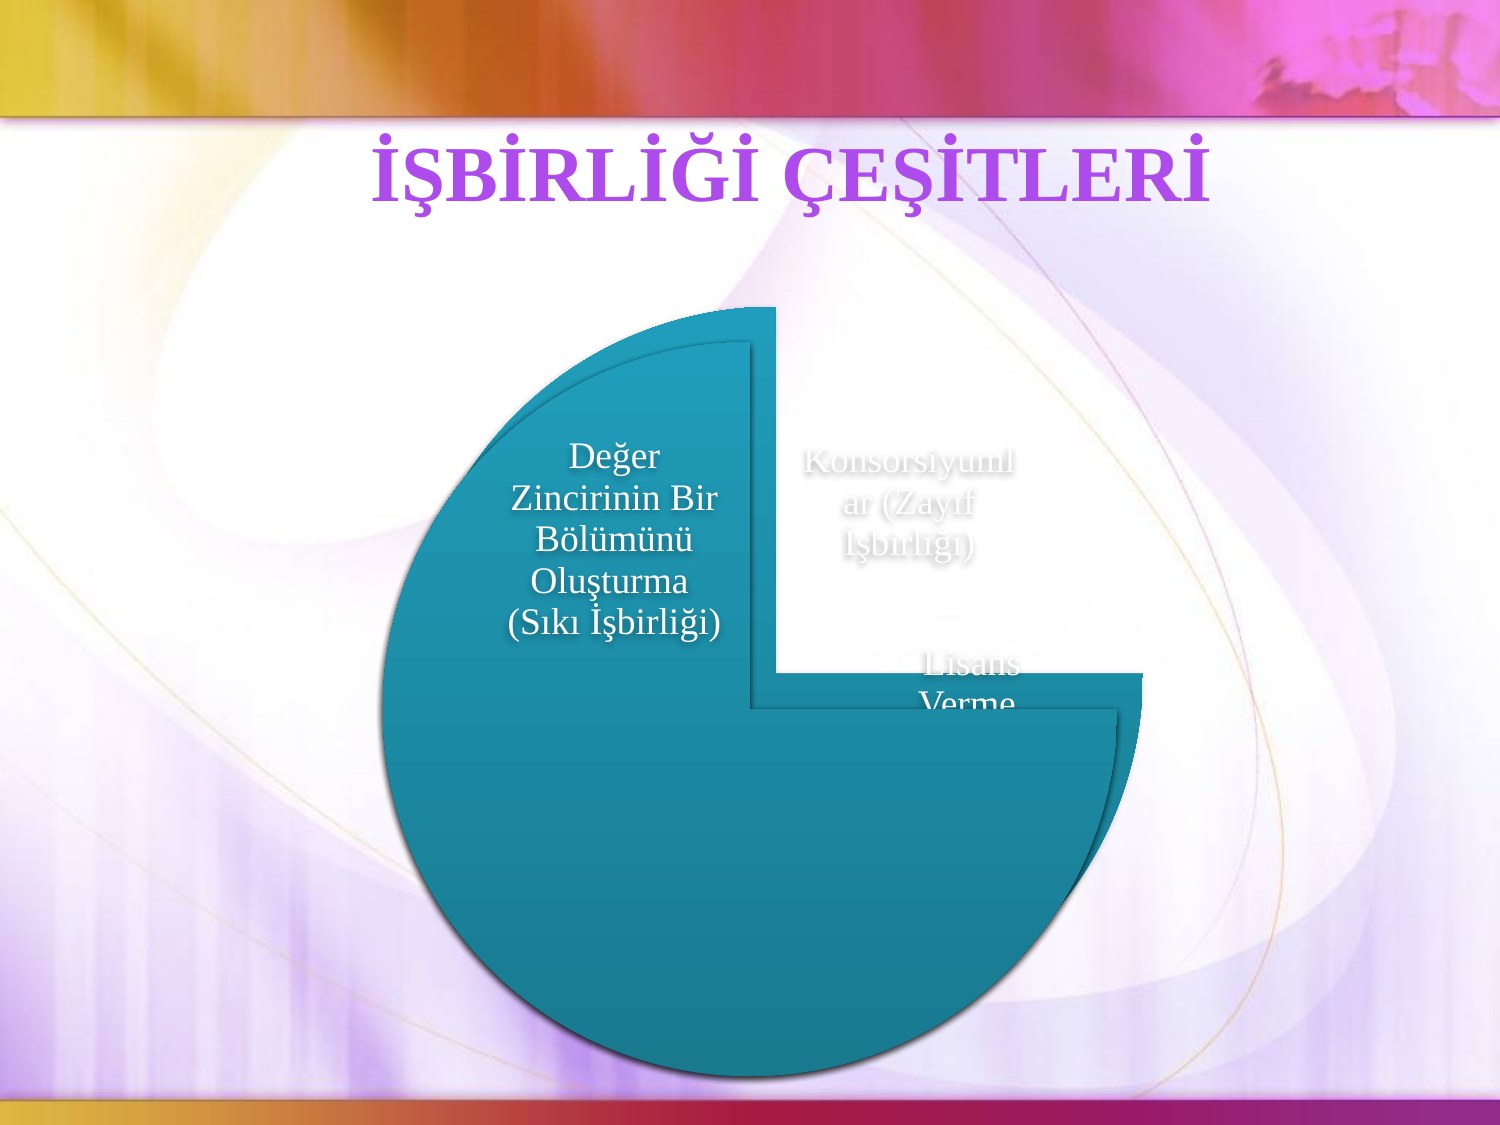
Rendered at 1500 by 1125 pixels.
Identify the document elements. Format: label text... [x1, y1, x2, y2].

picture [0, 0, 1500, 1125]
text_box İŞBİRLİĞİ ÇEŞİTLERİ [355, 125, 1282, 218]
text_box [64, 219, 1436, 1095]
